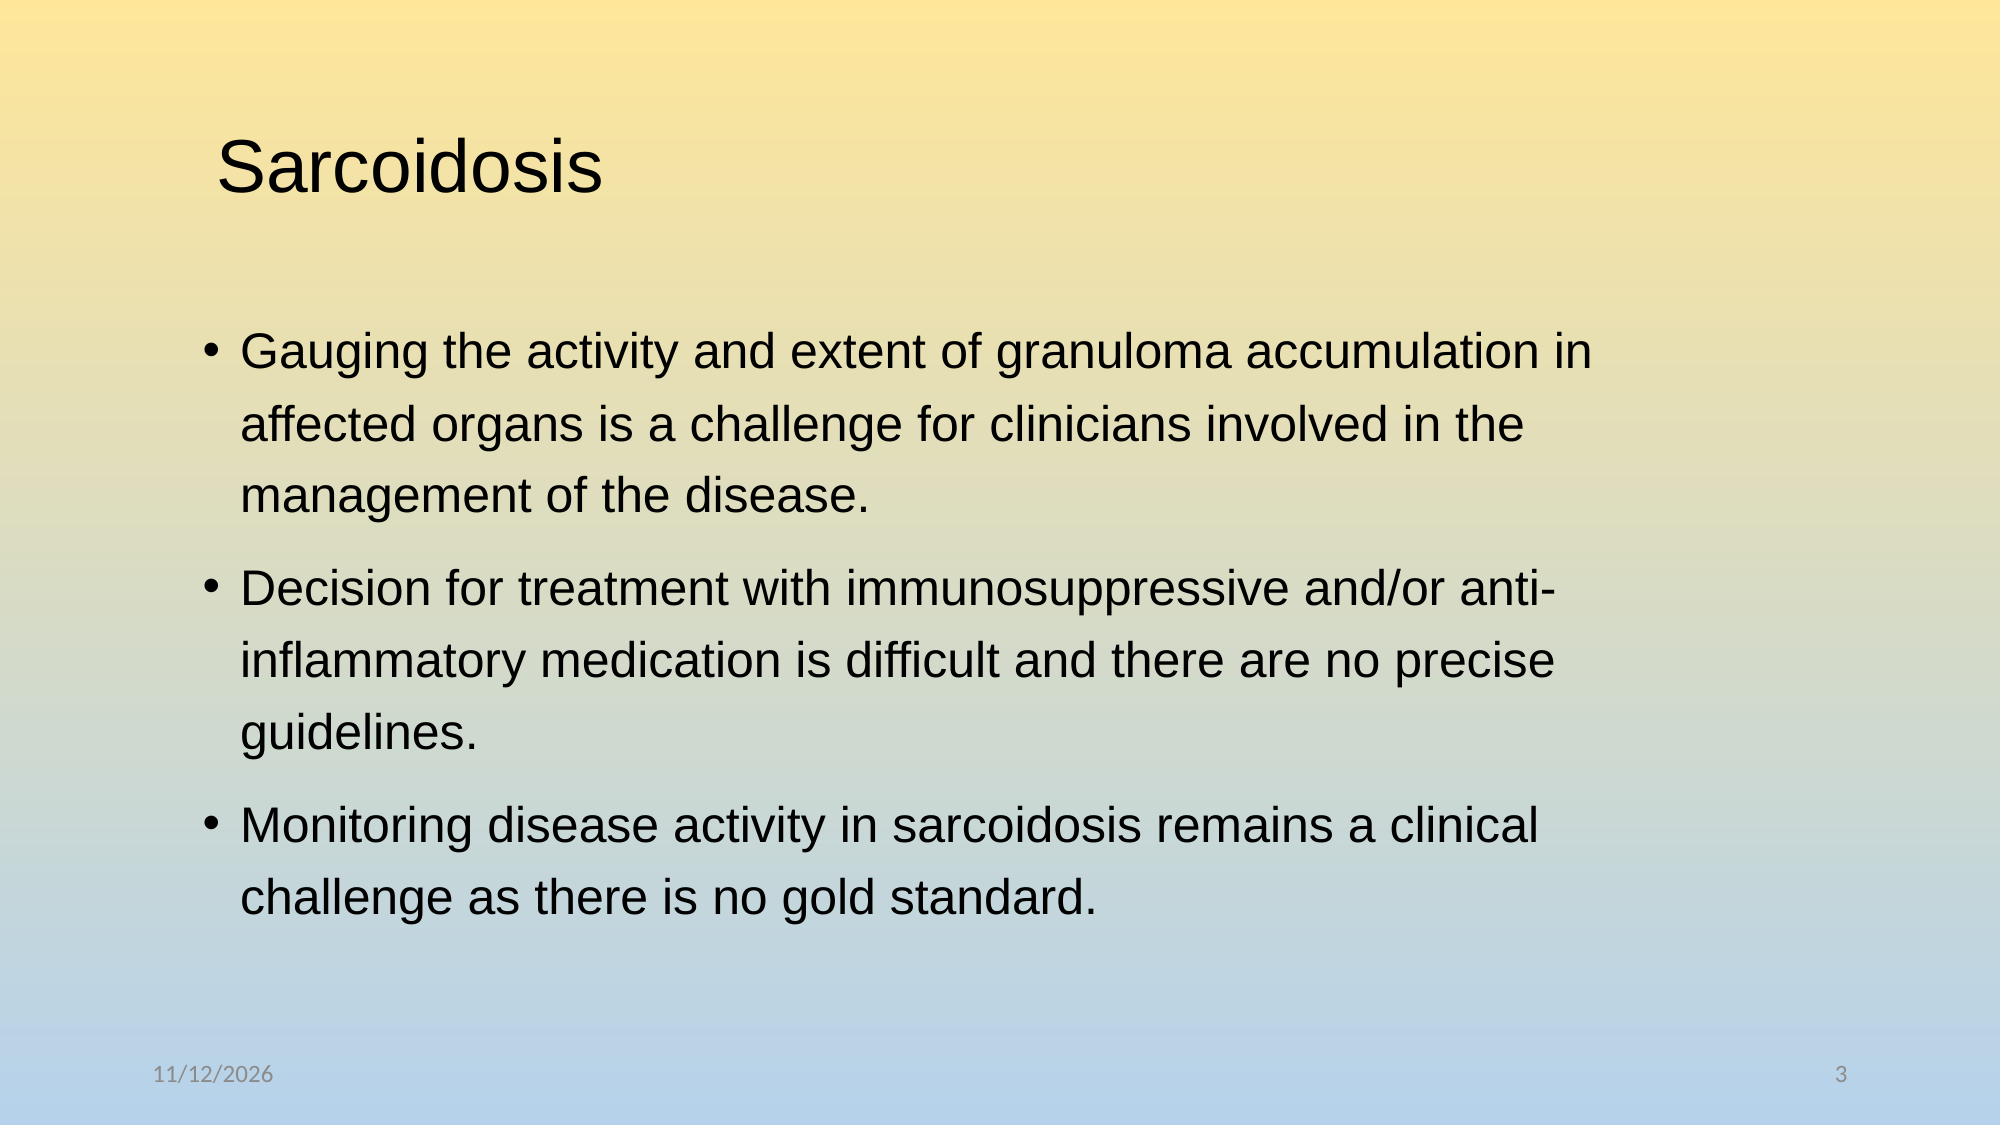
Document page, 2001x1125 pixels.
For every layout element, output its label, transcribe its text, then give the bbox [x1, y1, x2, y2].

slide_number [137, 1042, 588, 1103]
list Gauging the activity and extent of granuloma accumulation in affected organs is a challenge for clinicians involved in the management of the disease. Decision for treatment with immunosuppressive and/or anti-inflammatory medication is difficult and there are no precise guidelines. Monitoring disease activity in sarcoidosis remains a clinical challenge as there is no gold standard. [187, 299, 1775, 1014]
title Sarcoidosis [201, 59, 1927, 278]
slide_number 3 [1412, 1042, 1863, 1103]
